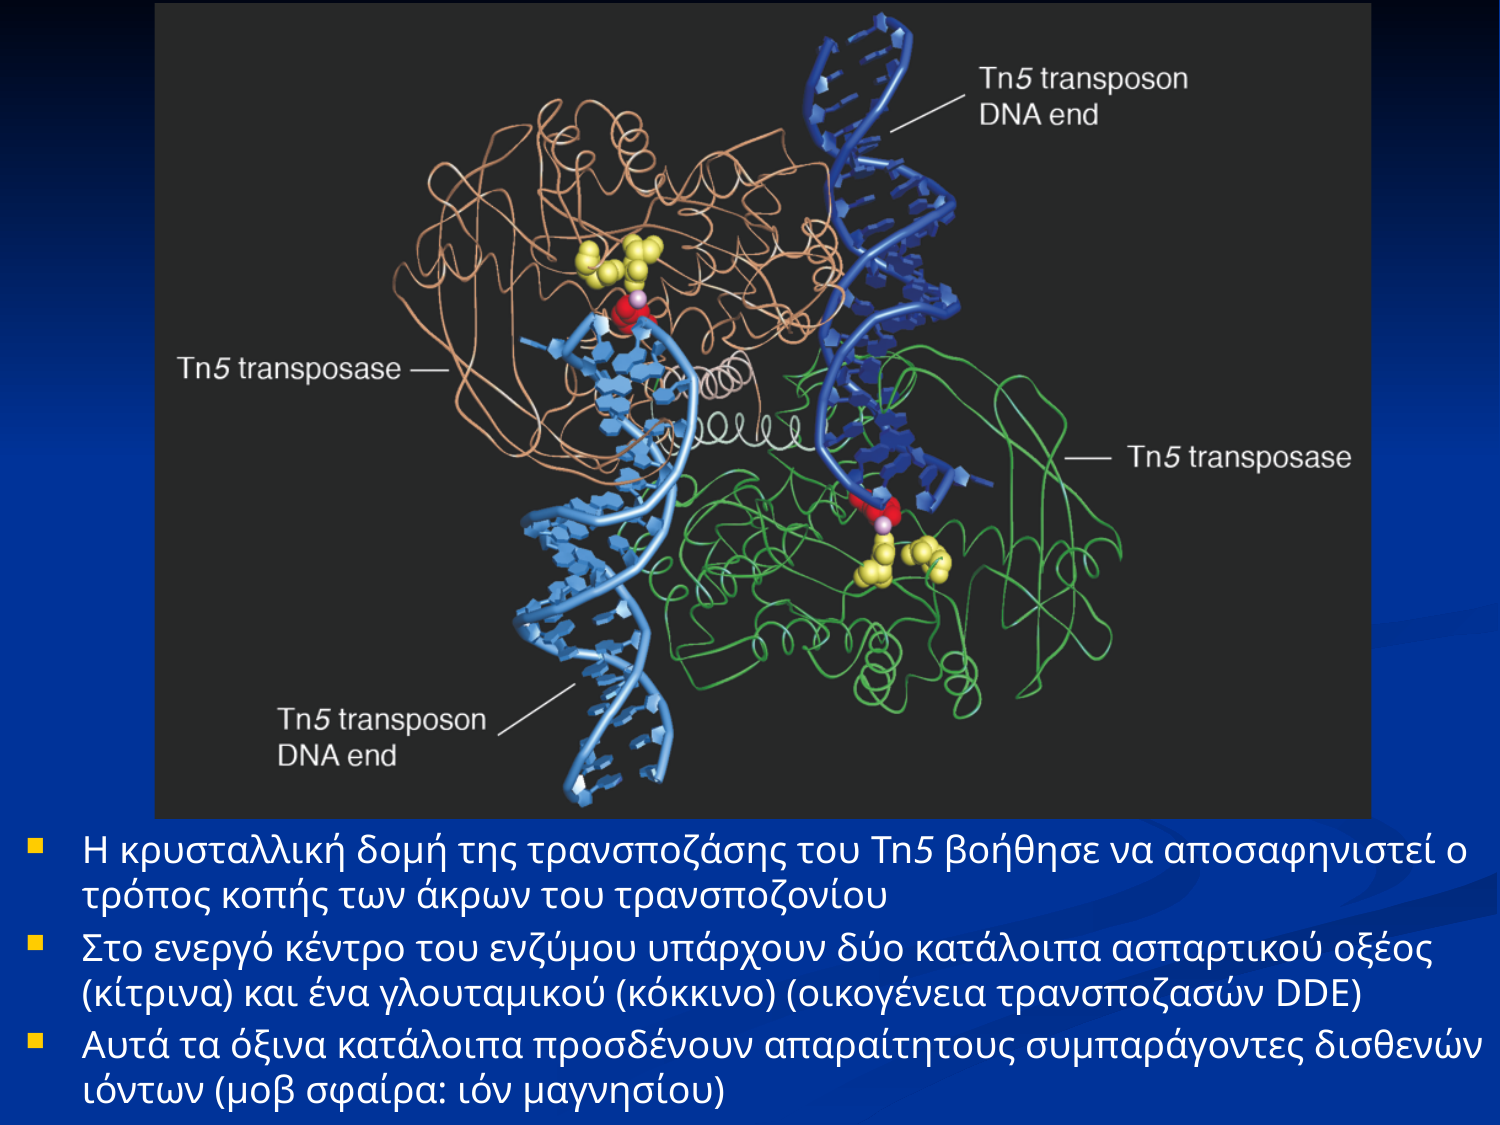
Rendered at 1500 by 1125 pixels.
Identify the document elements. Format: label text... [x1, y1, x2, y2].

list Η κρυσταλλική δομή της τρανσποζάσης του Tn5 βοήθησε να αποσαφηνιστεί ο τρόπος κοπής των άκρων του τρανσποζονίου Στο ενεργό κέντρο του ενζύμου υπάρχουν δύο κατάλοιπα ασπαρτικού οξέος (κίτρινα) και ένα γλουταμικού (κόκκινο) (οικογένεια τρανσποζασών DDE) Αυτά τα όξινα κατάλοιπα προσδένουν απαραίτητους συμπαράγοντες δισθενών ιόντων (μοβ σφαίρα: ιόν μαγνησίου) [10, 818, 1500, 1125]
picture [154, 2, 1372, 820]
